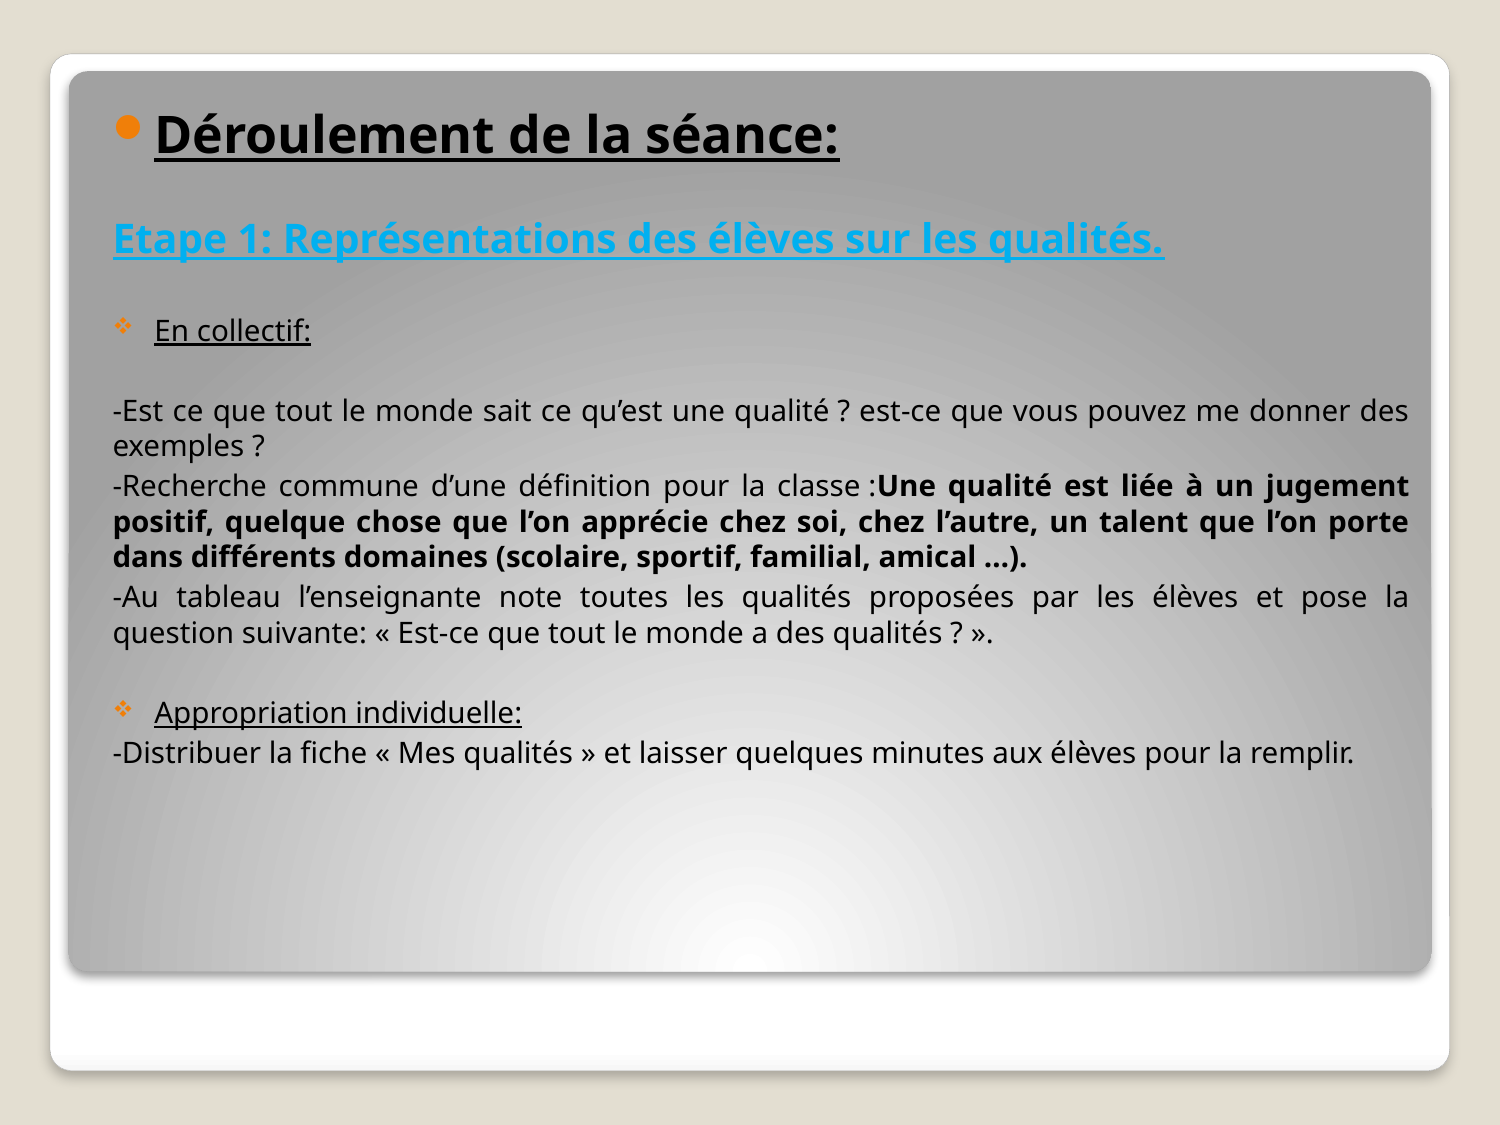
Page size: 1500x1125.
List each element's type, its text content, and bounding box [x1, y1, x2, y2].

list Déroulement de la séance: Etape 1: Représentations des élèves sur les qualités. En collectif: -Est ce que tout le monde sait ce qu’est une qualité ? est-ce que vous pouvez me donner des exemples ? -Recherche commune d’une définition pour la classe :Une qualité est liée à un jugement positif, quelque chose que l’on apprécie chez soi, chez l’autre, un talent que l’on porte dans différents domaines (scolaire, sportif, familial, amical …). -Au tableau l’enseignante note toutes les qualités proposées par les élèves et pose la question suivante: « Est-ce que tout le monde a des qualités ? ». Appropriation individuelle: -Distribuer la fiche « Mes qualités » et laisser quelques minutes aux élèves pour la remplir. [82, 86, 1426, 953]
